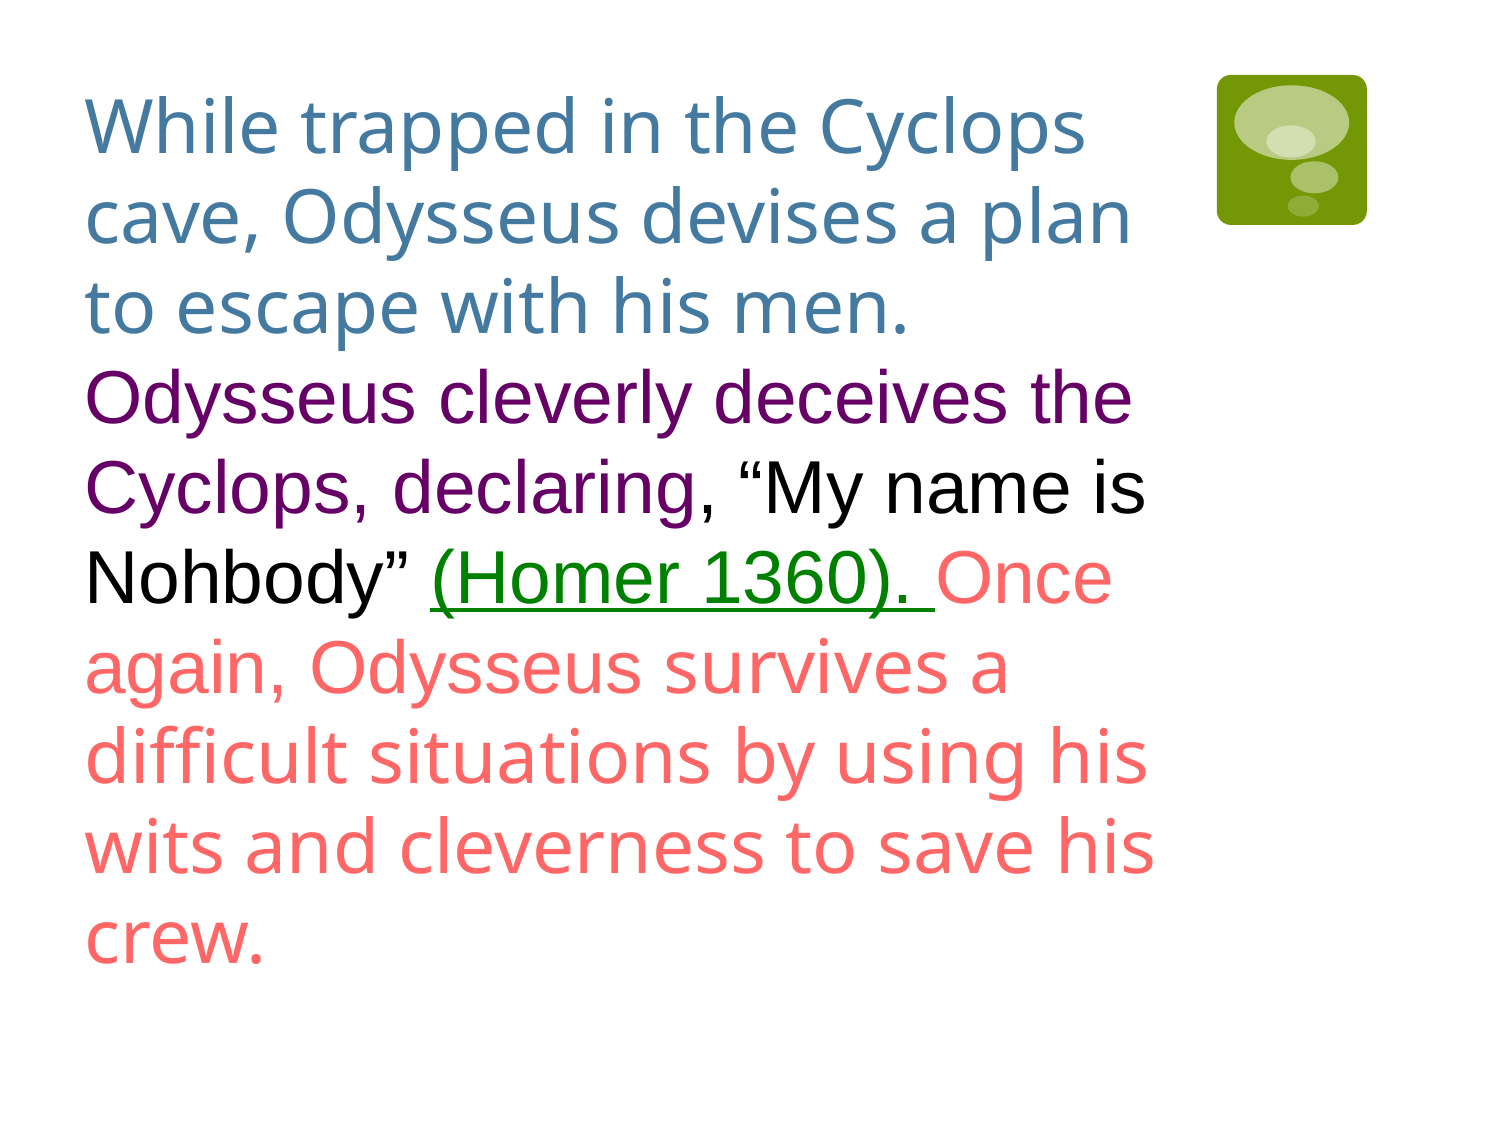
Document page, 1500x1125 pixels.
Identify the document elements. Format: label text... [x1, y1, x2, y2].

text_box While trapped in the Cyclops cave, Odysseus devises a plan to escape with his men. Odysseus cleverly deceives the Cyclops, declaring, “My name is Nohbody” (Homer 1360). Once again, Odysseus survives a difficult situations by using his wits and cleverness to save his crew. [69, 70, 1188, 986]
